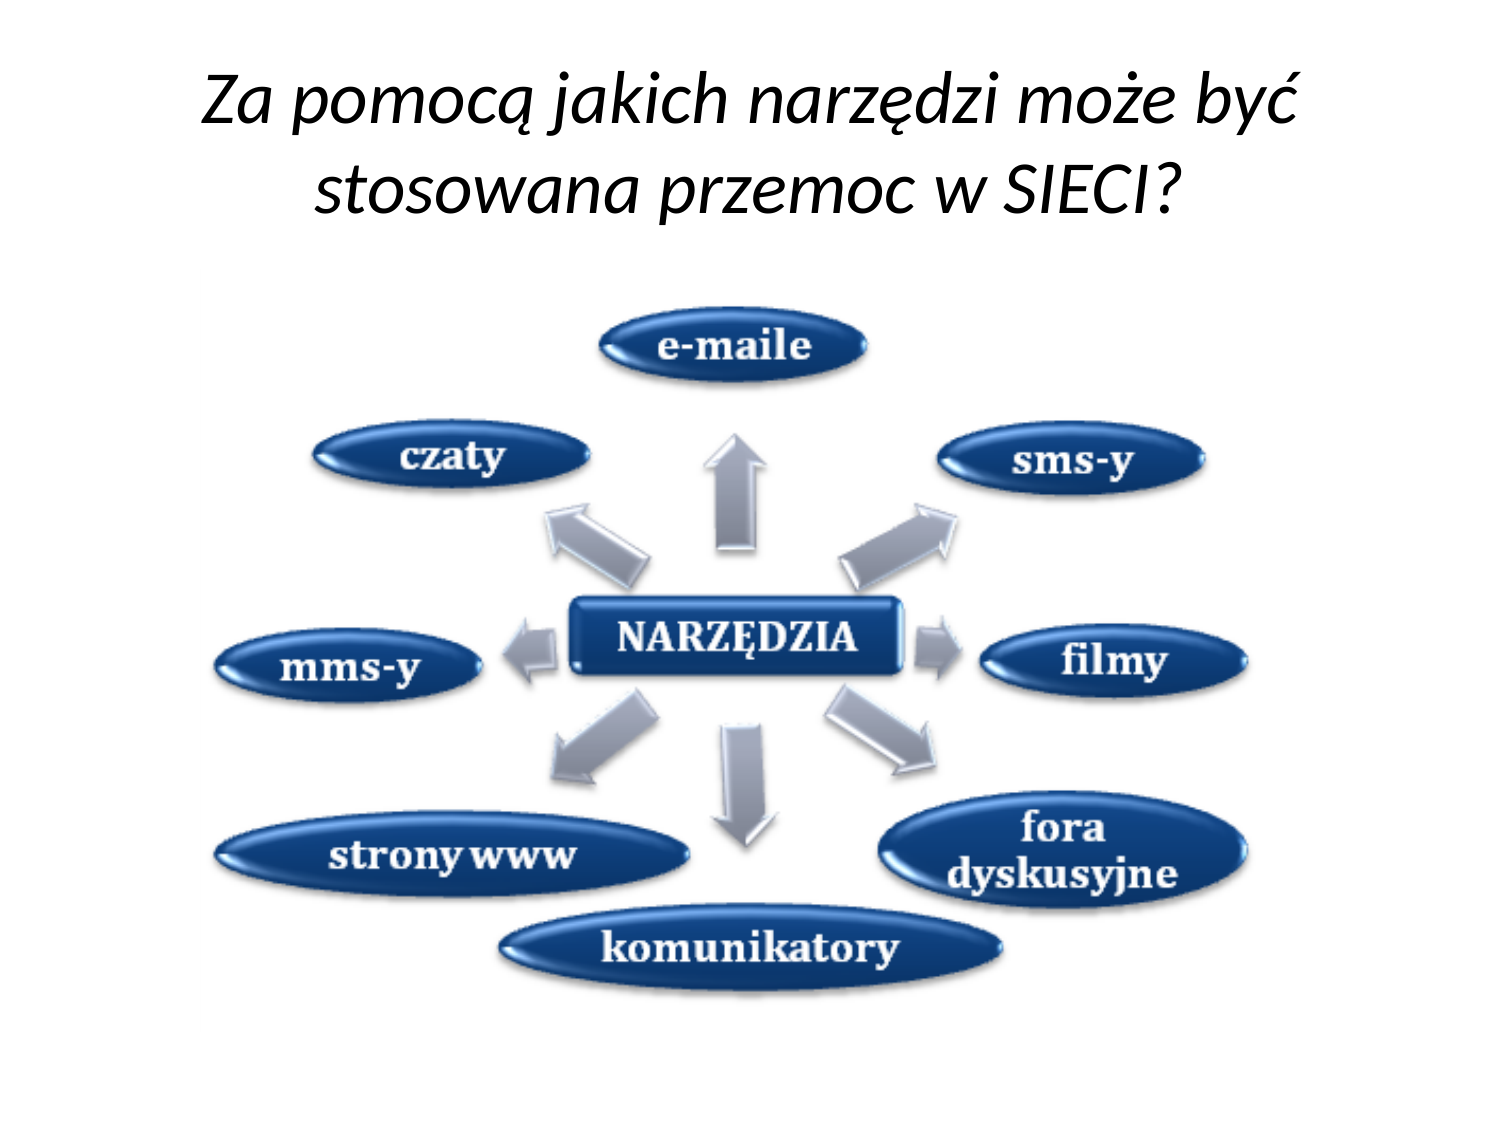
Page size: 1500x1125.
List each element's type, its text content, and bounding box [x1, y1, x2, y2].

title Za pomocą jakich narzędzi może być stosowana przemoc w SIECI? [75, 45, 1425, 233]
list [198, 269, 1266, 1032]
